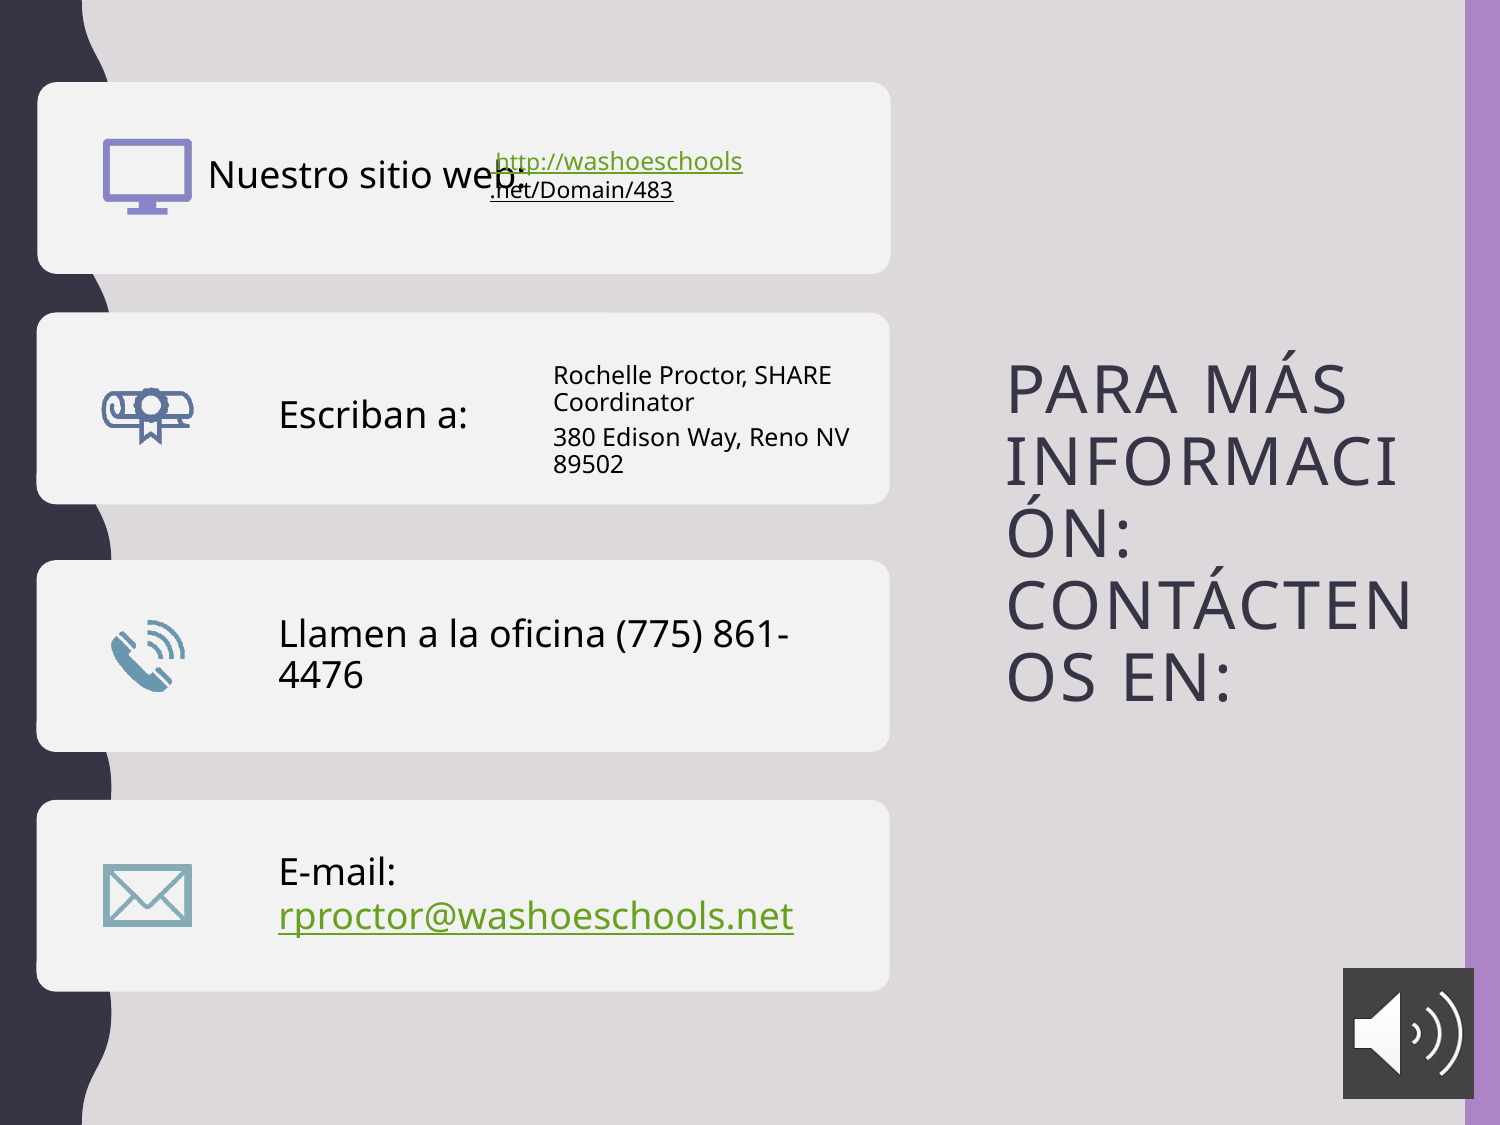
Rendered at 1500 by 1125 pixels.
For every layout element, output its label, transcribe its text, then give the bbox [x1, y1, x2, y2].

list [77, 79, 931, 994]
title Para más información: contáctenos en: [990, 79, 1441, 994]
picture [1341, 966, 1475, 1100]
